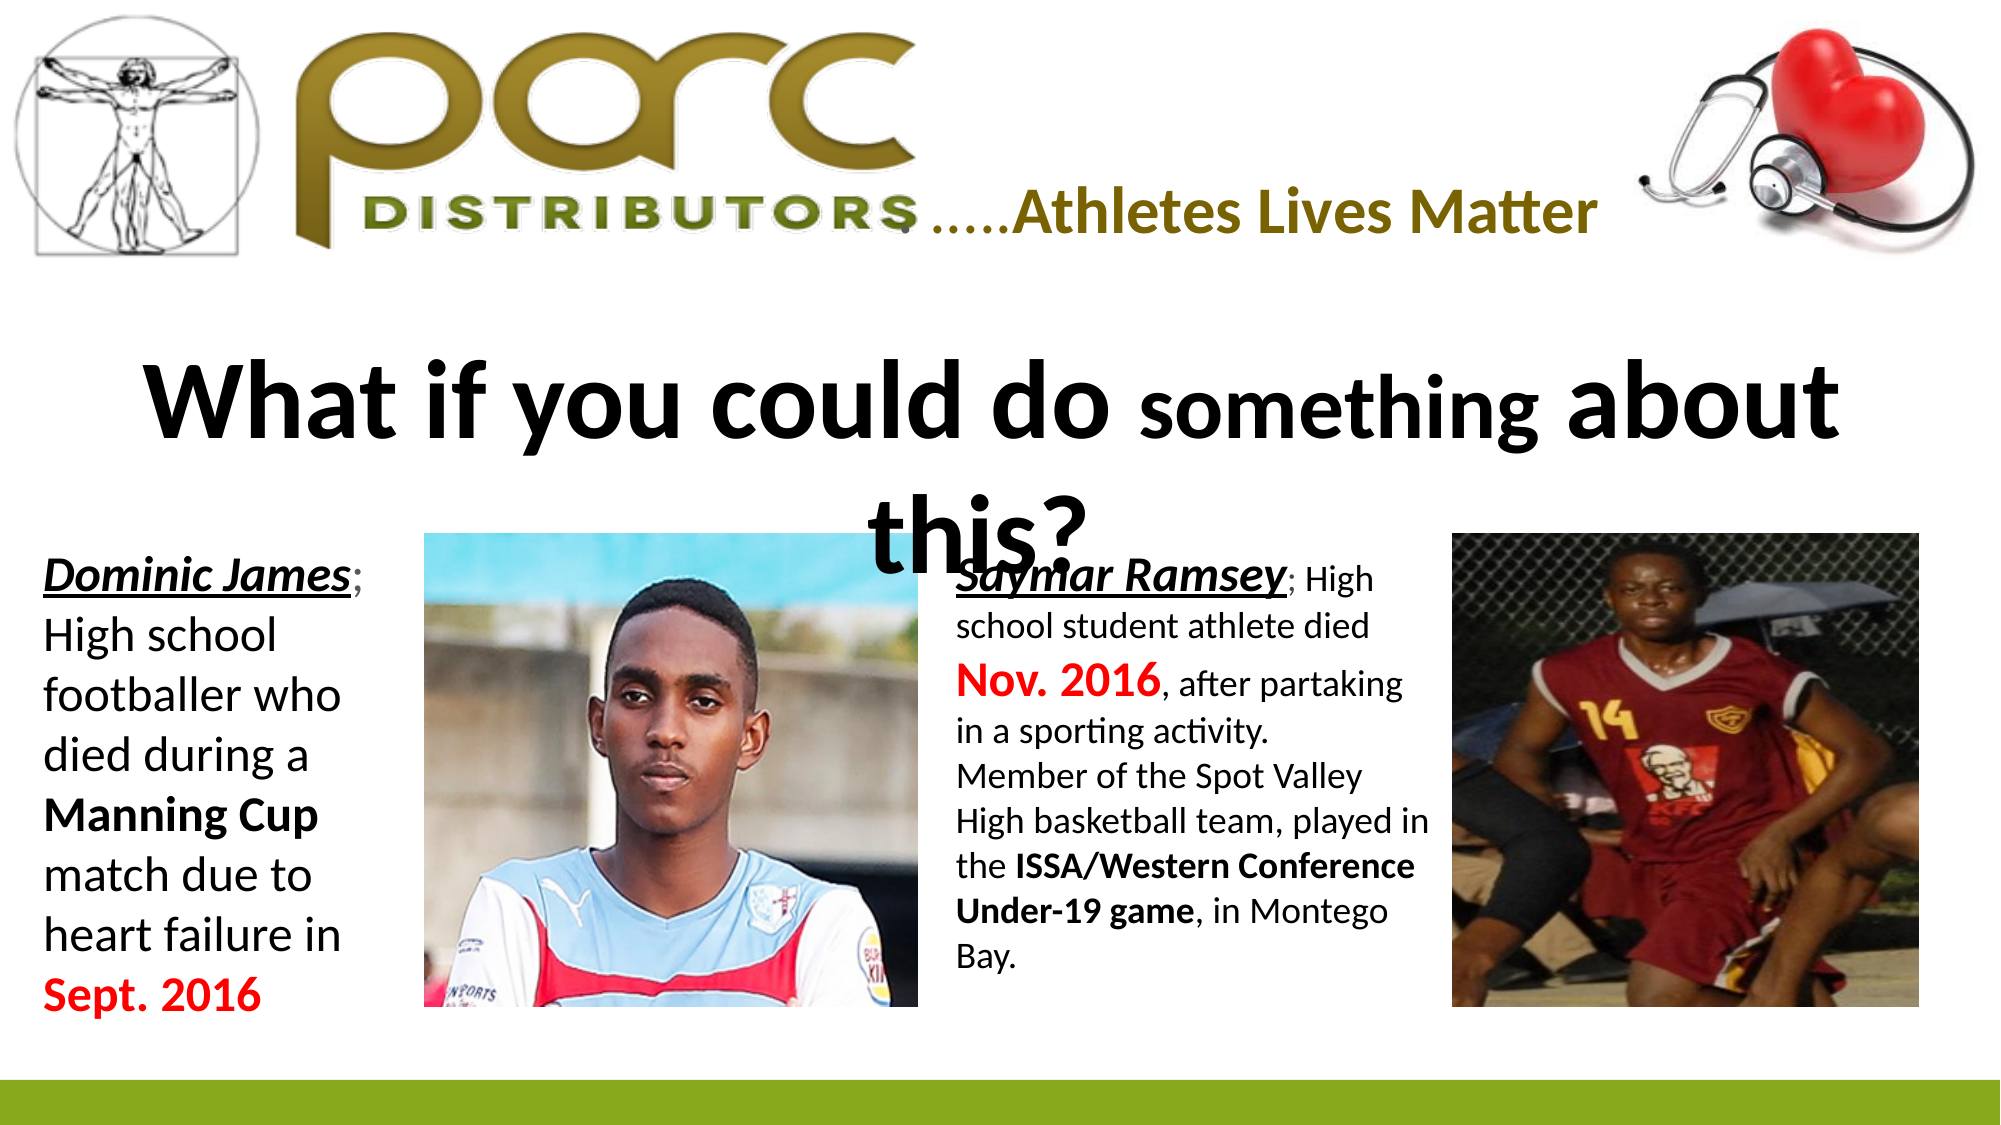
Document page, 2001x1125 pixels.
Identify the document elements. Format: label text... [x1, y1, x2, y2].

text_box Saymar Ramsey; High school student athlete died Nov. 2016, after partaking in a sporting activity. Member of the Spot Valley High basketball team, played in the ISSA/Western Conference Under-19 game, in Montego Bay. [941, 533, 1452, 984]
picture [1633, 21, 1982, 260]
text_box What if you could do something about this? [19, 318, 1965, 604]
picture [1452, 533, 1919, 1007]
picture [280, 23, 937, 260]
picture [12, 13, 264, 260]
text_box . .....Athletes Lives Matter [937, 159, 1615, 255]
text_box Dominic James; High school footballer who died during a Manning Cup match due to heart failure in Sept. 2016 [28, 533, 406, 1029]
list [424, 533, 918, 1007]
